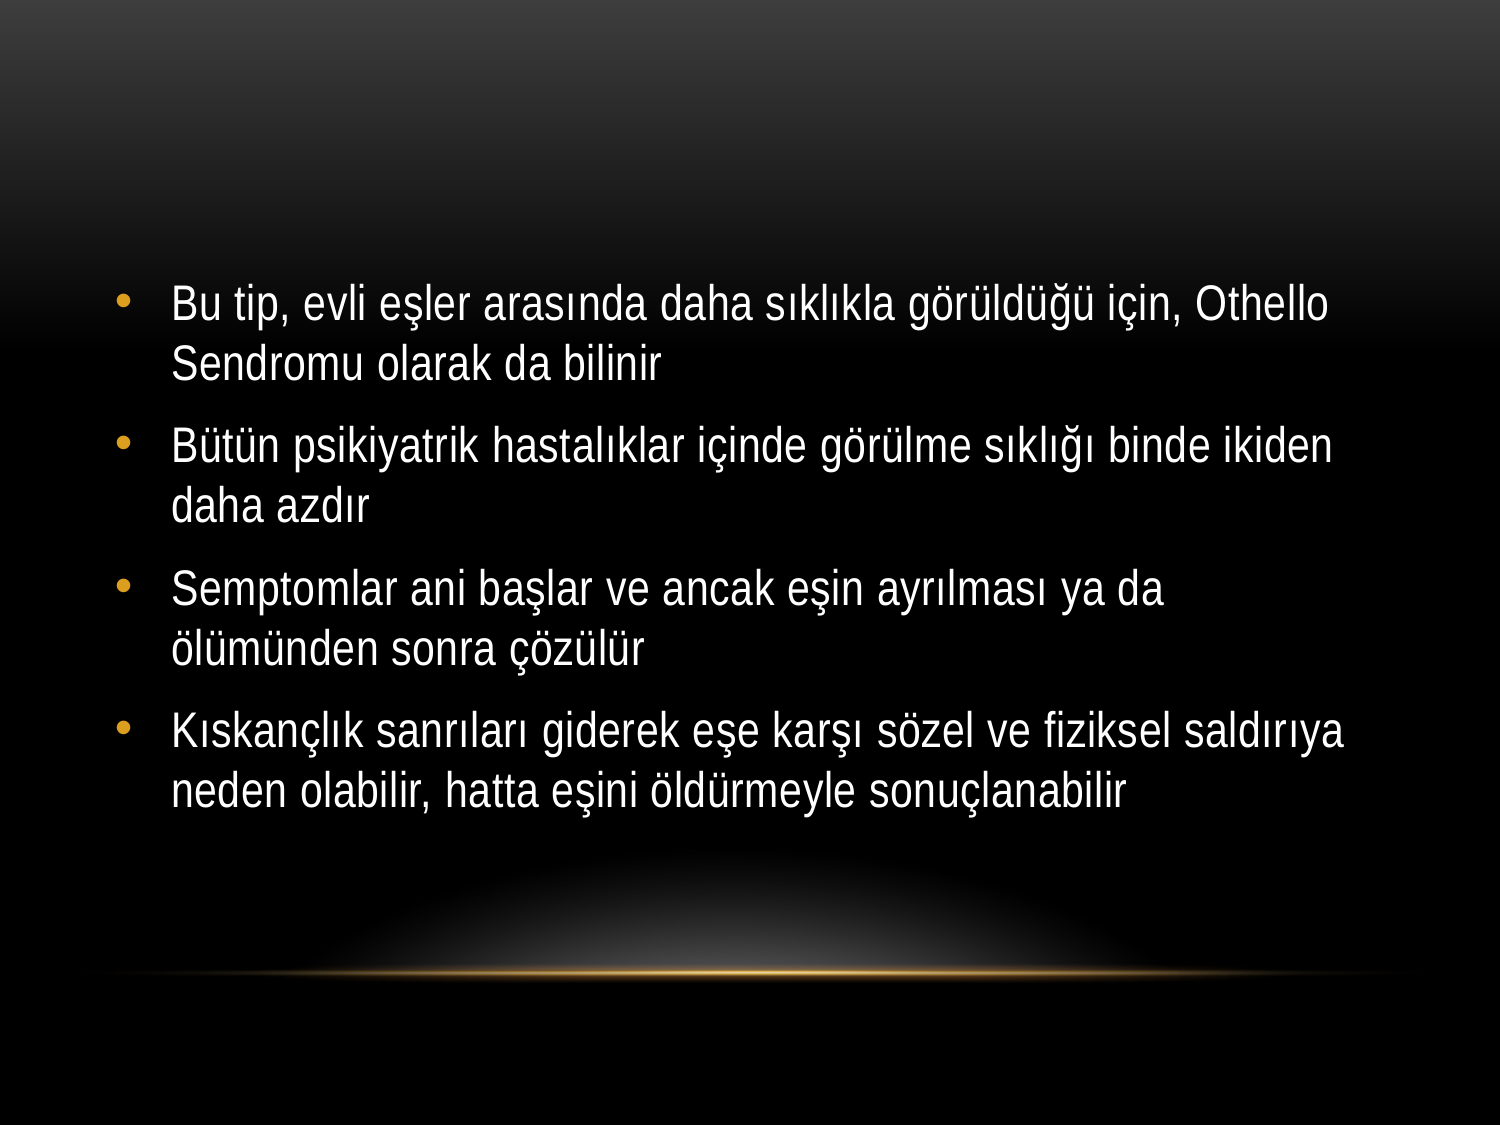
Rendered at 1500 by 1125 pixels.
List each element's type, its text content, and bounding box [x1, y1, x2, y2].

picture [0, 0, 1500, 1125]
list Bu tip, evli eşler arasında daha sıklıkla görüldüğü için, Othello Sendromu olarak da bilinir Bütün psikiyatrik hastalıklar içinde görülme sıklığı binde ikiden daha azdır Semptomlar ani başlar ve ancak eşin ayrılması ya da ölümünden sonra çözülür Kıskançlık sanrıları giderek eşe karşı sözel ve fiziksel saldırıya neden olabilir, hatta eşini öldürmeyle sonuçlanabilir [99, 262, 1400, 938]
